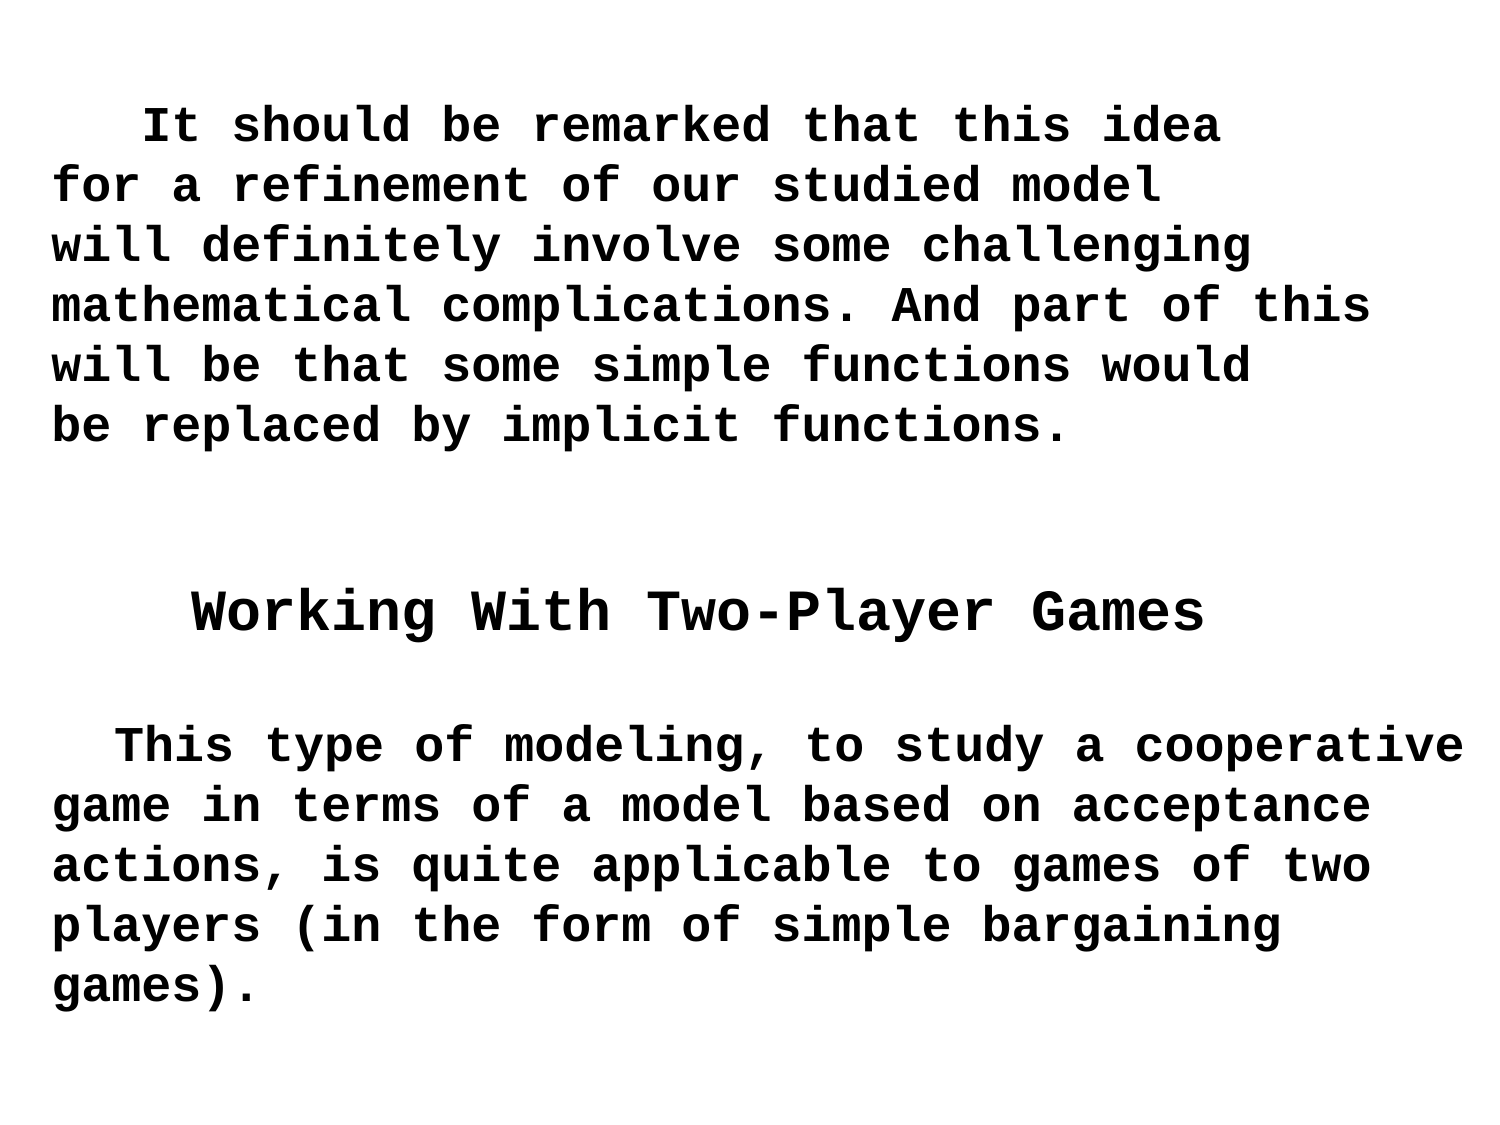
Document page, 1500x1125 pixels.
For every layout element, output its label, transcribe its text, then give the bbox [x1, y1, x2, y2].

text_box It should be remarked that this idea for a refinement of our studied model will definitely involve some challenging mathematical complications. And part of this will be that some simple functions would be replaced by implicit functions. Working With Two-Player Games This type of modeling, to study a cooperative game in terms of a model based on acceptance actions, is quite applicable to games of two players (in the form of simple bargaining games). [36, 84, 1500, 1079]
